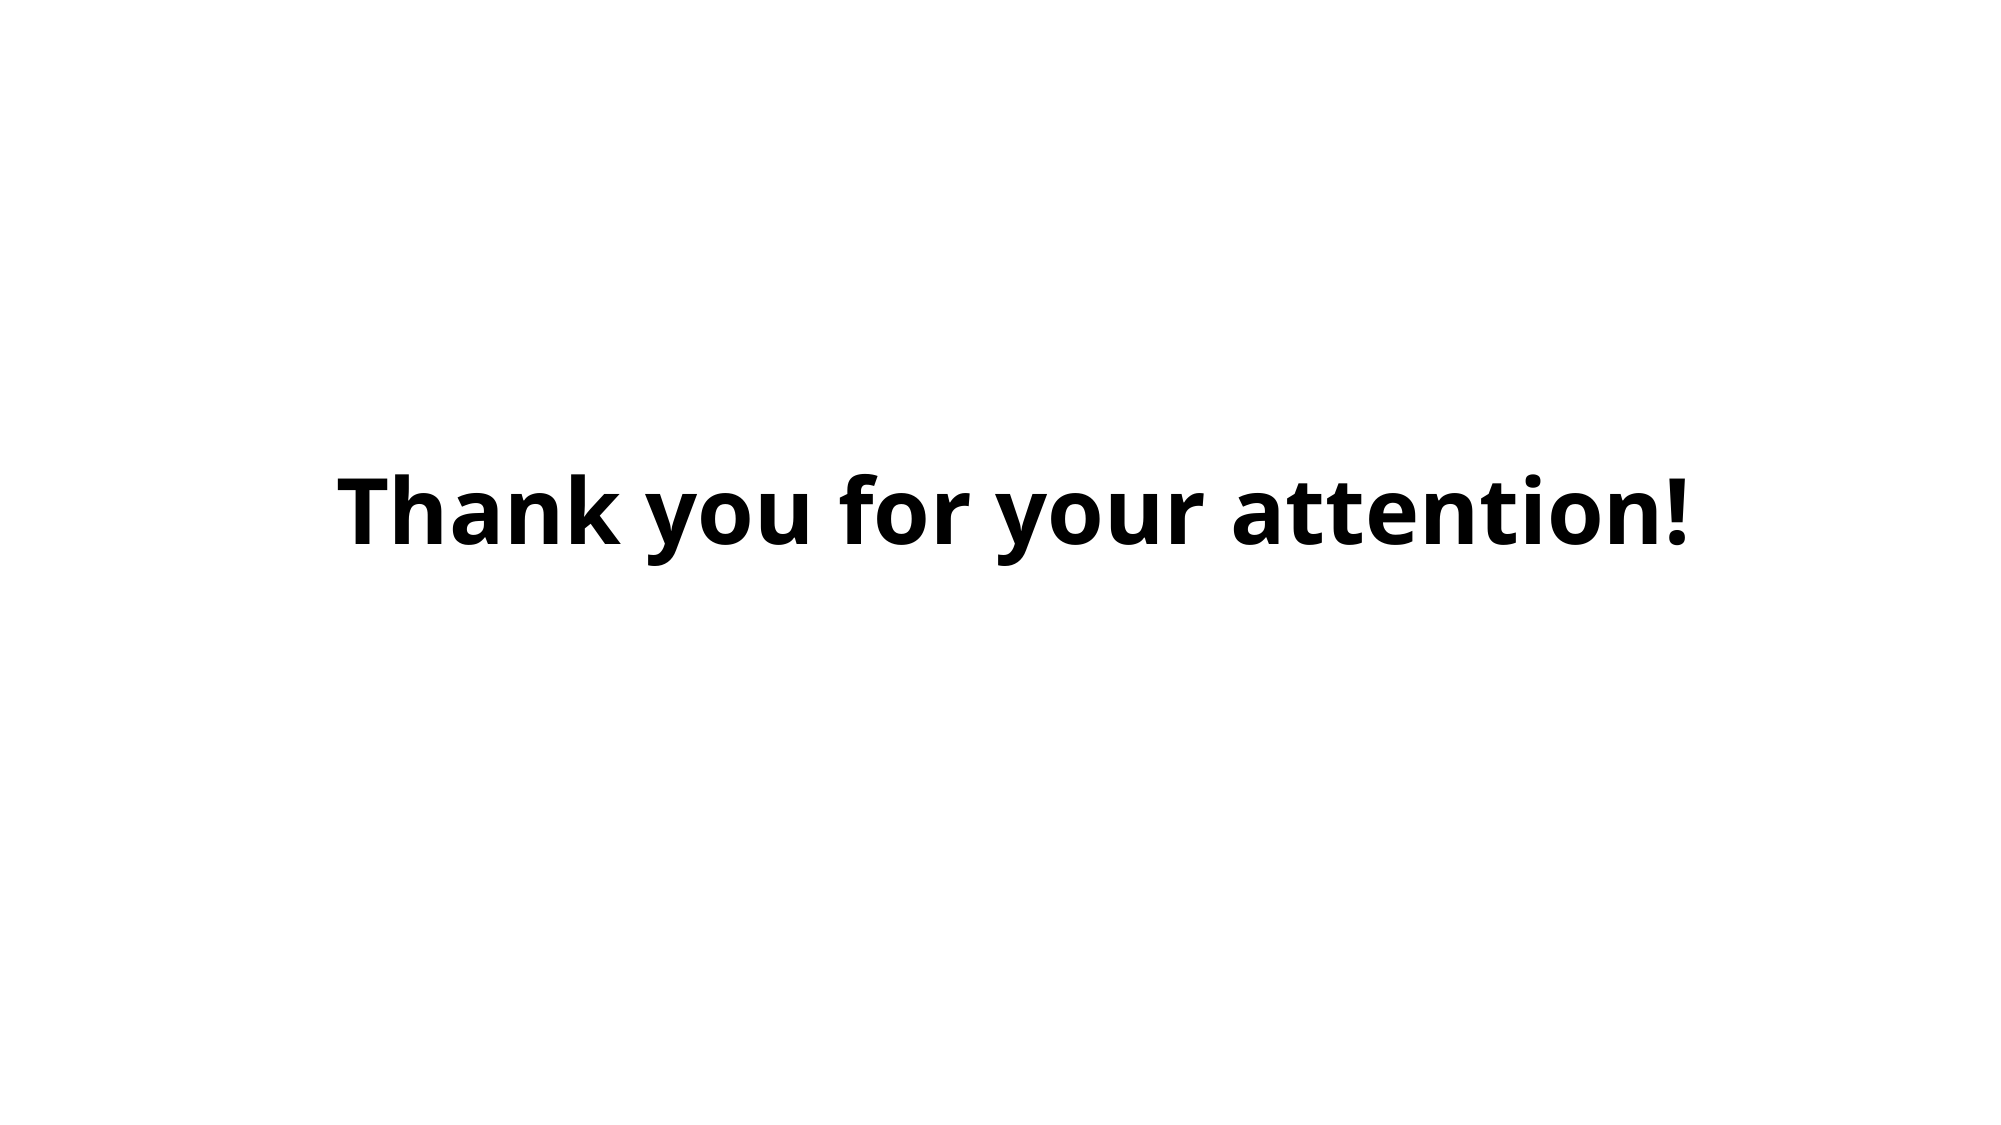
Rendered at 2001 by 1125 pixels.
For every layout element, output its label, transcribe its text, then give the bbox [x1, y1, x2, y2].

title Thank you for your attention! [151, 405, 1877, 624]
